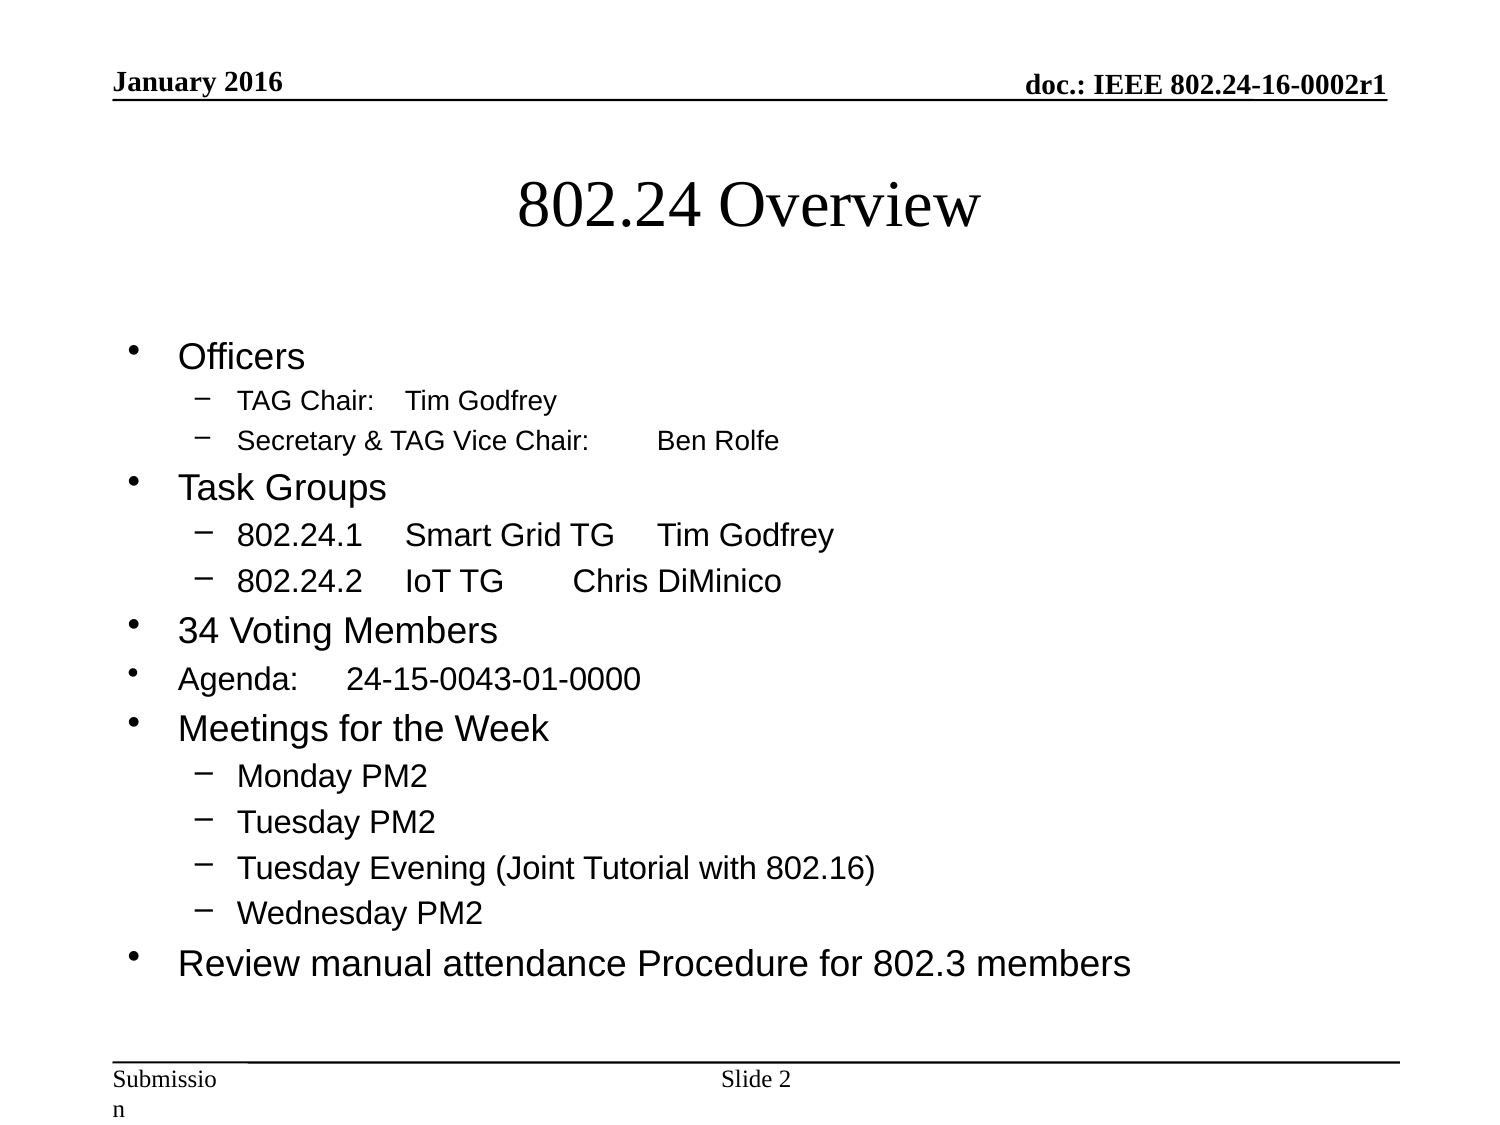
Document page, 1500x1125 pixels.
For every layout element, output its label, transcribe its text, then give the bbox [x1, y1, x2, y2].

list Officers TAG Chair: Tim Godfrey Secretary & TAG Vice Chair: Ben Rolfe Task Groups 802.24.1 Smart Grid TG Tim Godfrey 802.24.2 IoT TG Chris DiMinico 34 Voting Members Agenda: 24-15-0043-01-0000 Meetings for the Week Monday PM2 Tuesday PM2 Tuesday Evening (Joint Tutorial with 802.16) Wednesday PM2 Review manual attendance Procedure for 802.3 members [112, 324, 1450, 1000]
title 802.24 Overview [112, 112, 1388, 288]
slide_number Slide 2 [712, 1062, 800, 1093]
